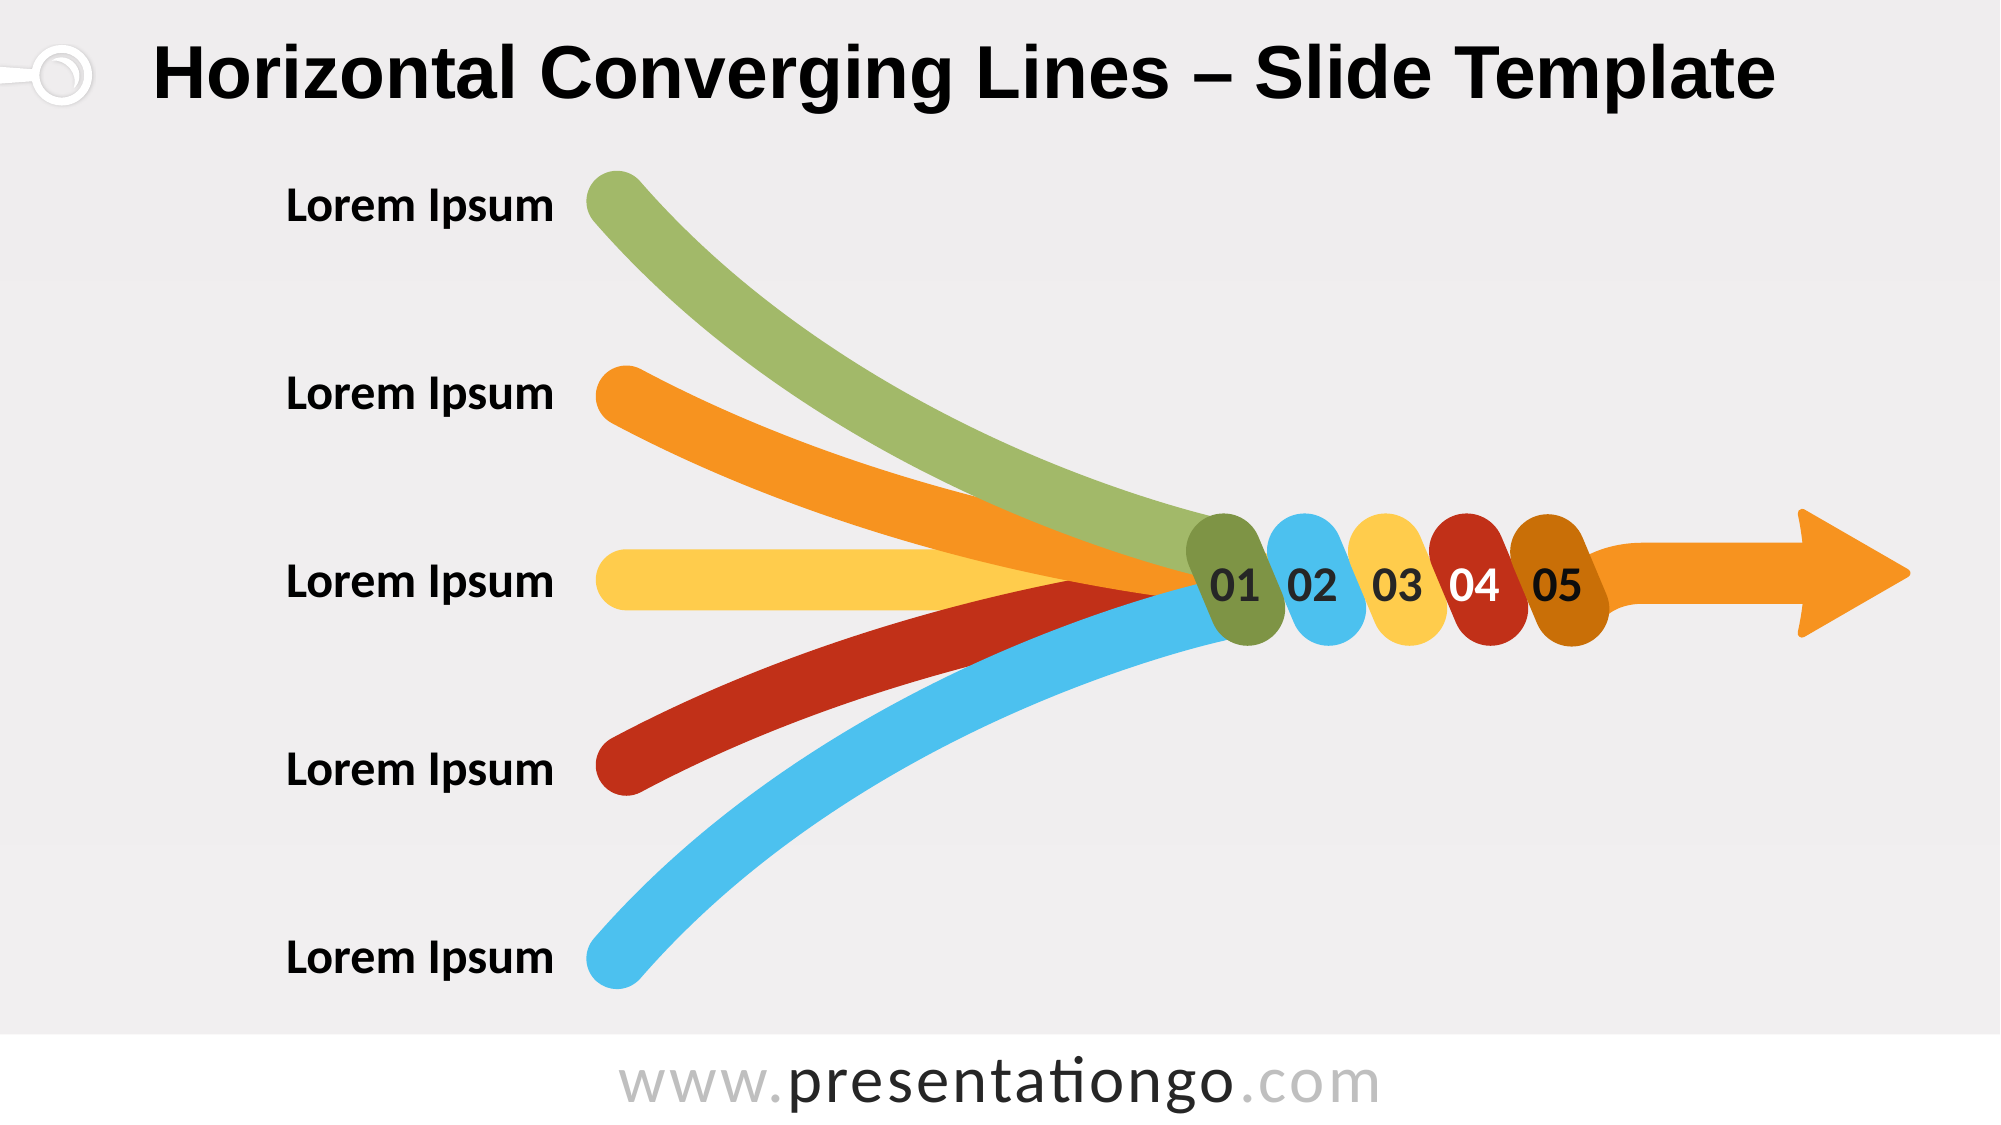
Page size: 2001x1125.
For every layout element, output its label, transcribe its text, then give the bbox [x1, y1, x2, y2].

text_box Lorem Ipsum [53, 540, 555, 615]
text_box [1292, 573, 1365, 646]
text_box [595, 549, 1064, 611]
text_box 04 [1434, 544, 1515, 620]
text_box [586, 170, 1210, 575]
text_box 03 [1357, 544, 1434, 620]
text_box [1373, 620, 1446, 646]
text_box [1211, 578, 1286, 646]
text_box [1598, 508, 1911, 638]
text_box [595, 581, 1151, 796]
text_box [1429, 513, 1505, 544]
text_box Lorem Ipsum [53, 352, 555, 427]
title Horizontal Converging Lines – Slide Template [137, 26, 1863, 148]
text_box [1186, 513, 1262, 580]
text_box Lorem Ipsum [53, 916, 555, 991]
text_box Lorem Ipsum [53, 728, 555, 803]
text_box [1535, 574, 1610, 647]
text_box [1454, 574, 1527, 646]
text_box [1348, 513, 1424, 581]
text_box [1267, 513, 1343, 544]
text_box 01 [1195, 544, 1276, 620]
text_box Lorem Ipsum [53, 163, 555, 239]
text_box 05 [1517, 544, 1598, 620]
text_box [586, 584, 1227, 990]
text_box [1510, 514, 1586, 576]
text_box 02 [1276, 544, 1353, 620]
text_box [595, 365, 1195, 596]
